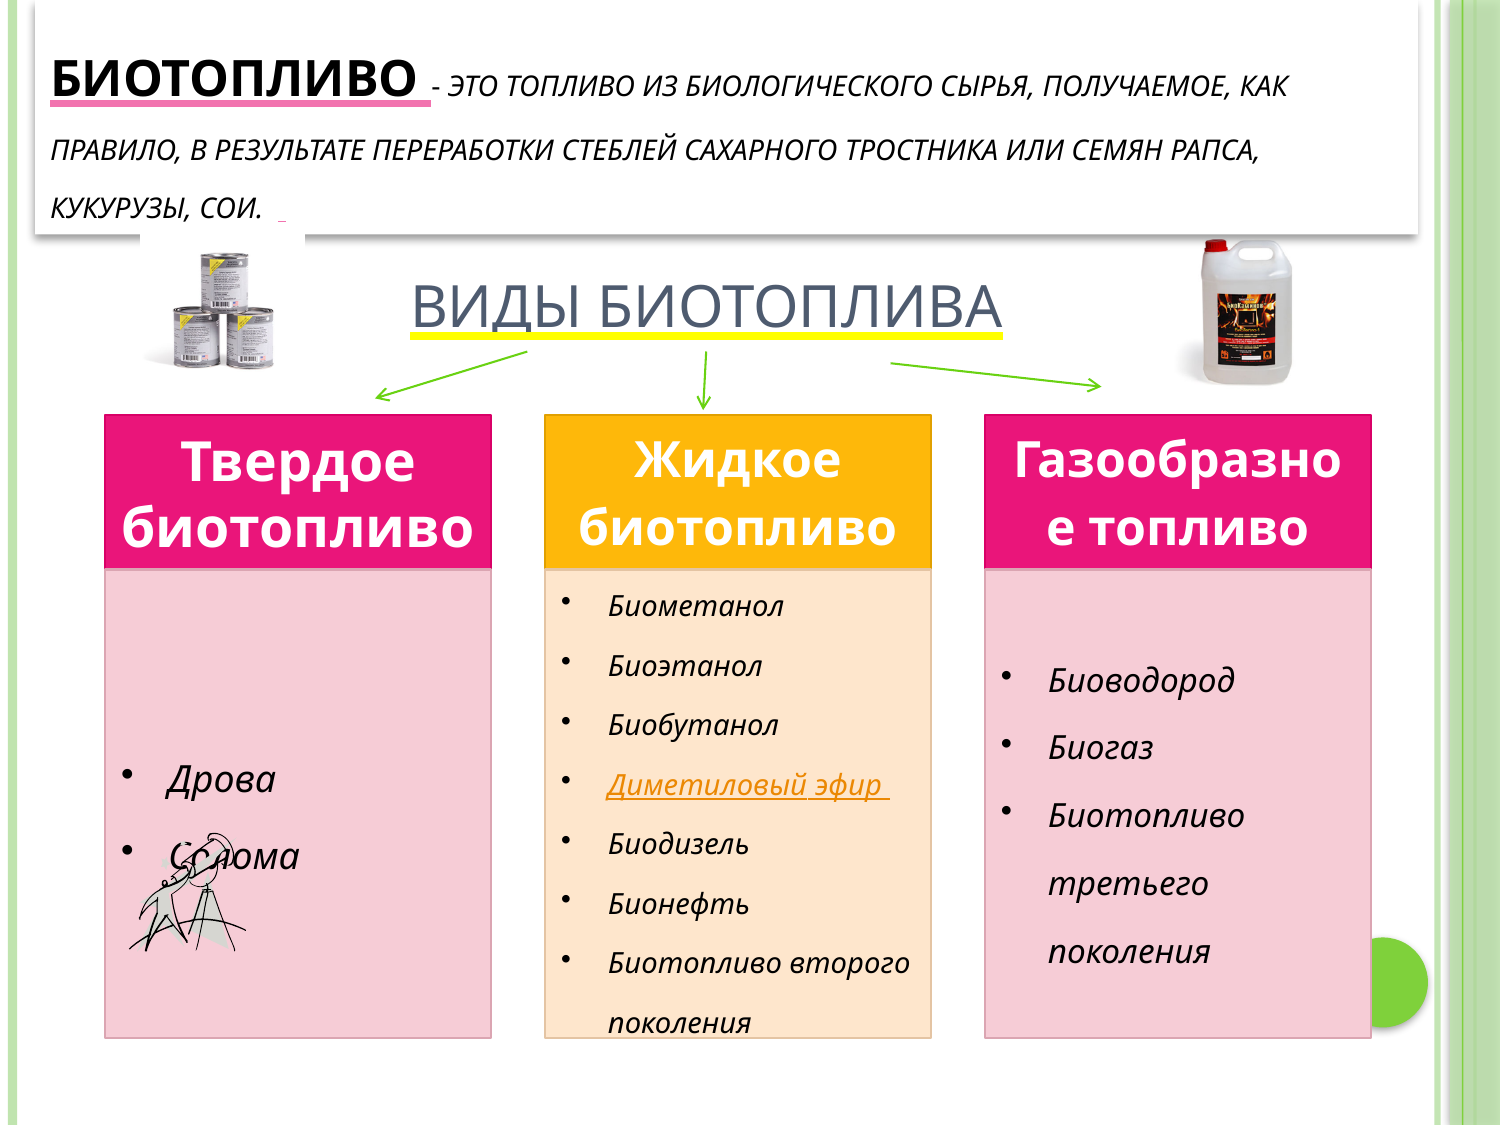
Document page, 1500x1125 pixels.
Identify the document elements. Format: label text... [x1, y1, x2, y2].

picture [140, 222, 306, 388]
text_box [674, 378, 735, 383]
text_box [890, 362, 1102, 388]
picture [1147, 210, 1349, 409]
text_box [374, 350, 528, 399]
picture [128, 831, 247, 953]
text_box Виды биотоплива [93, 164, 1319, 352]
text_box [104, 409, 1372, 1044]
title Биотопливо - это топливо из биологического сырья, получаемое, как правило, в результате переработки стеблей сахарного тростника или семян рапса, кукурузы, сои. [33, 0, 1420, 236]
